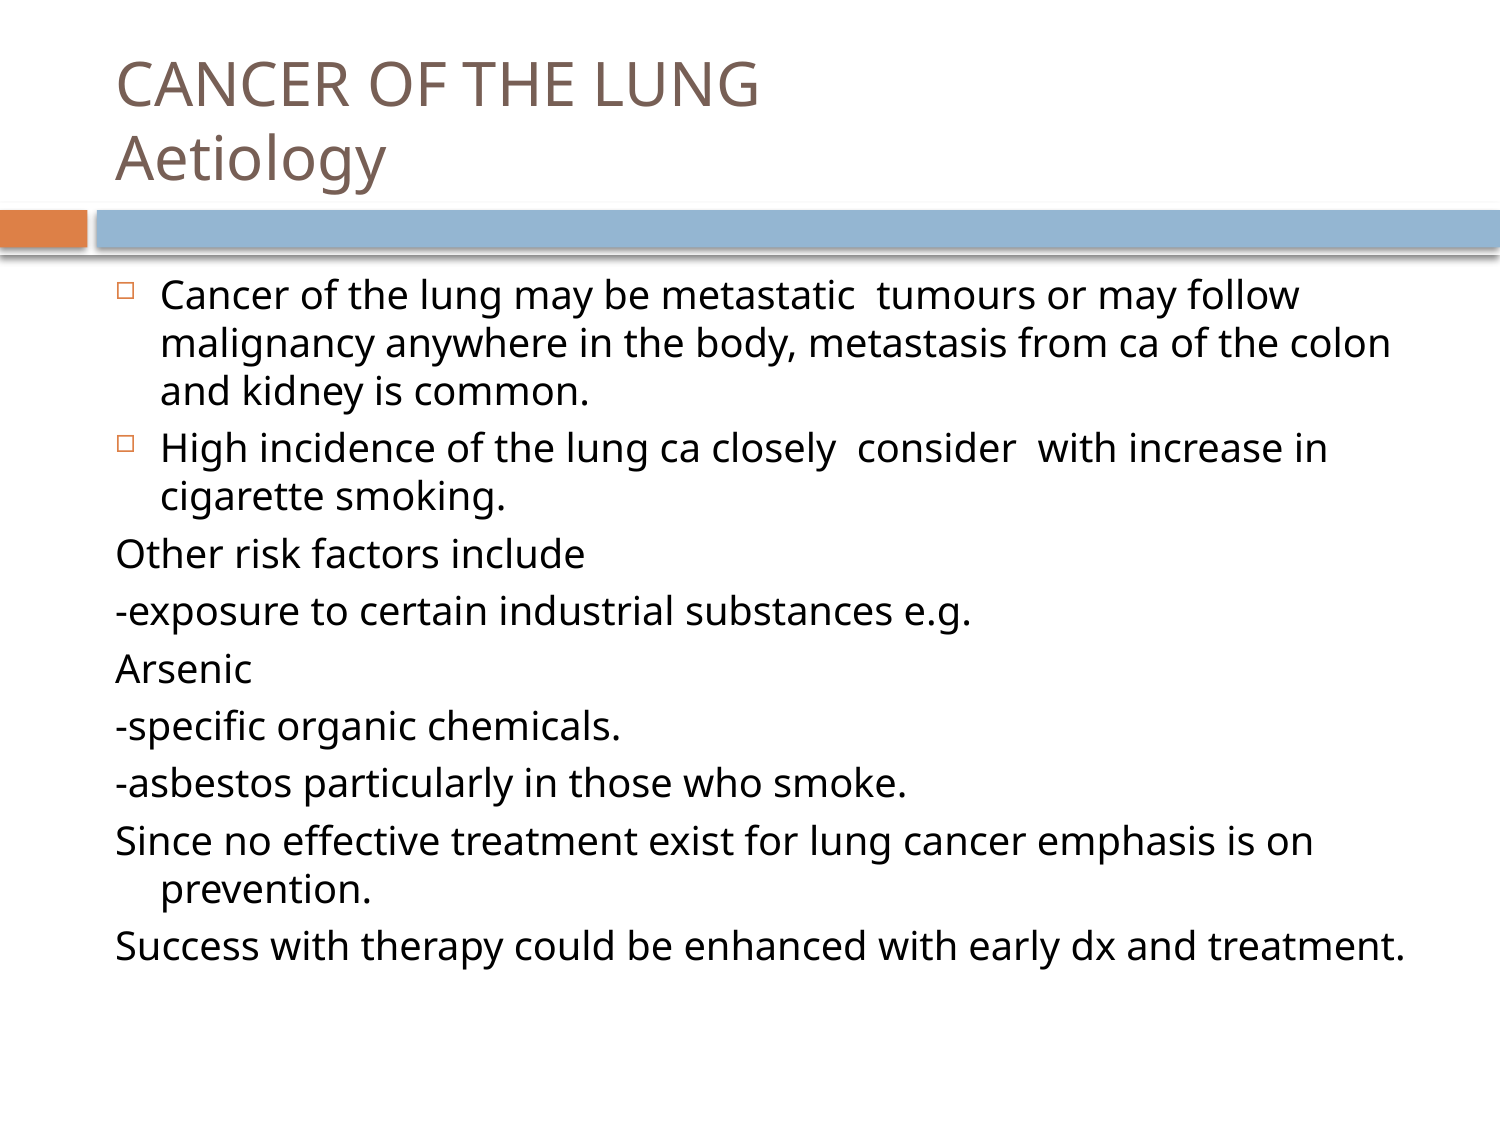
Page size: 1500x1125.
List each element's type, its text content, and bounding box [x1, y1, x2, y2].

title CANCER OF THE LUNG Aetiology [100, 37, 1438, 200]
list Cancer of the lung may be metastatic tumours or may follow malignancy anywhere in the body, metastasis from ca of the colon and kidney is common. High incidence of the lung ca closely consider with increase in cigarette smoking. Other risk factors include -exposure to certain industrial substances e.g. Arsenic -specific organic chemicals. -asbestos particularly in those who smoke. Since no effective treatment exist for lung cancer emphasis is on prevention. Success with therapy could be enhanced with early dx and treatment. [100, 262, 1438, 1000]
